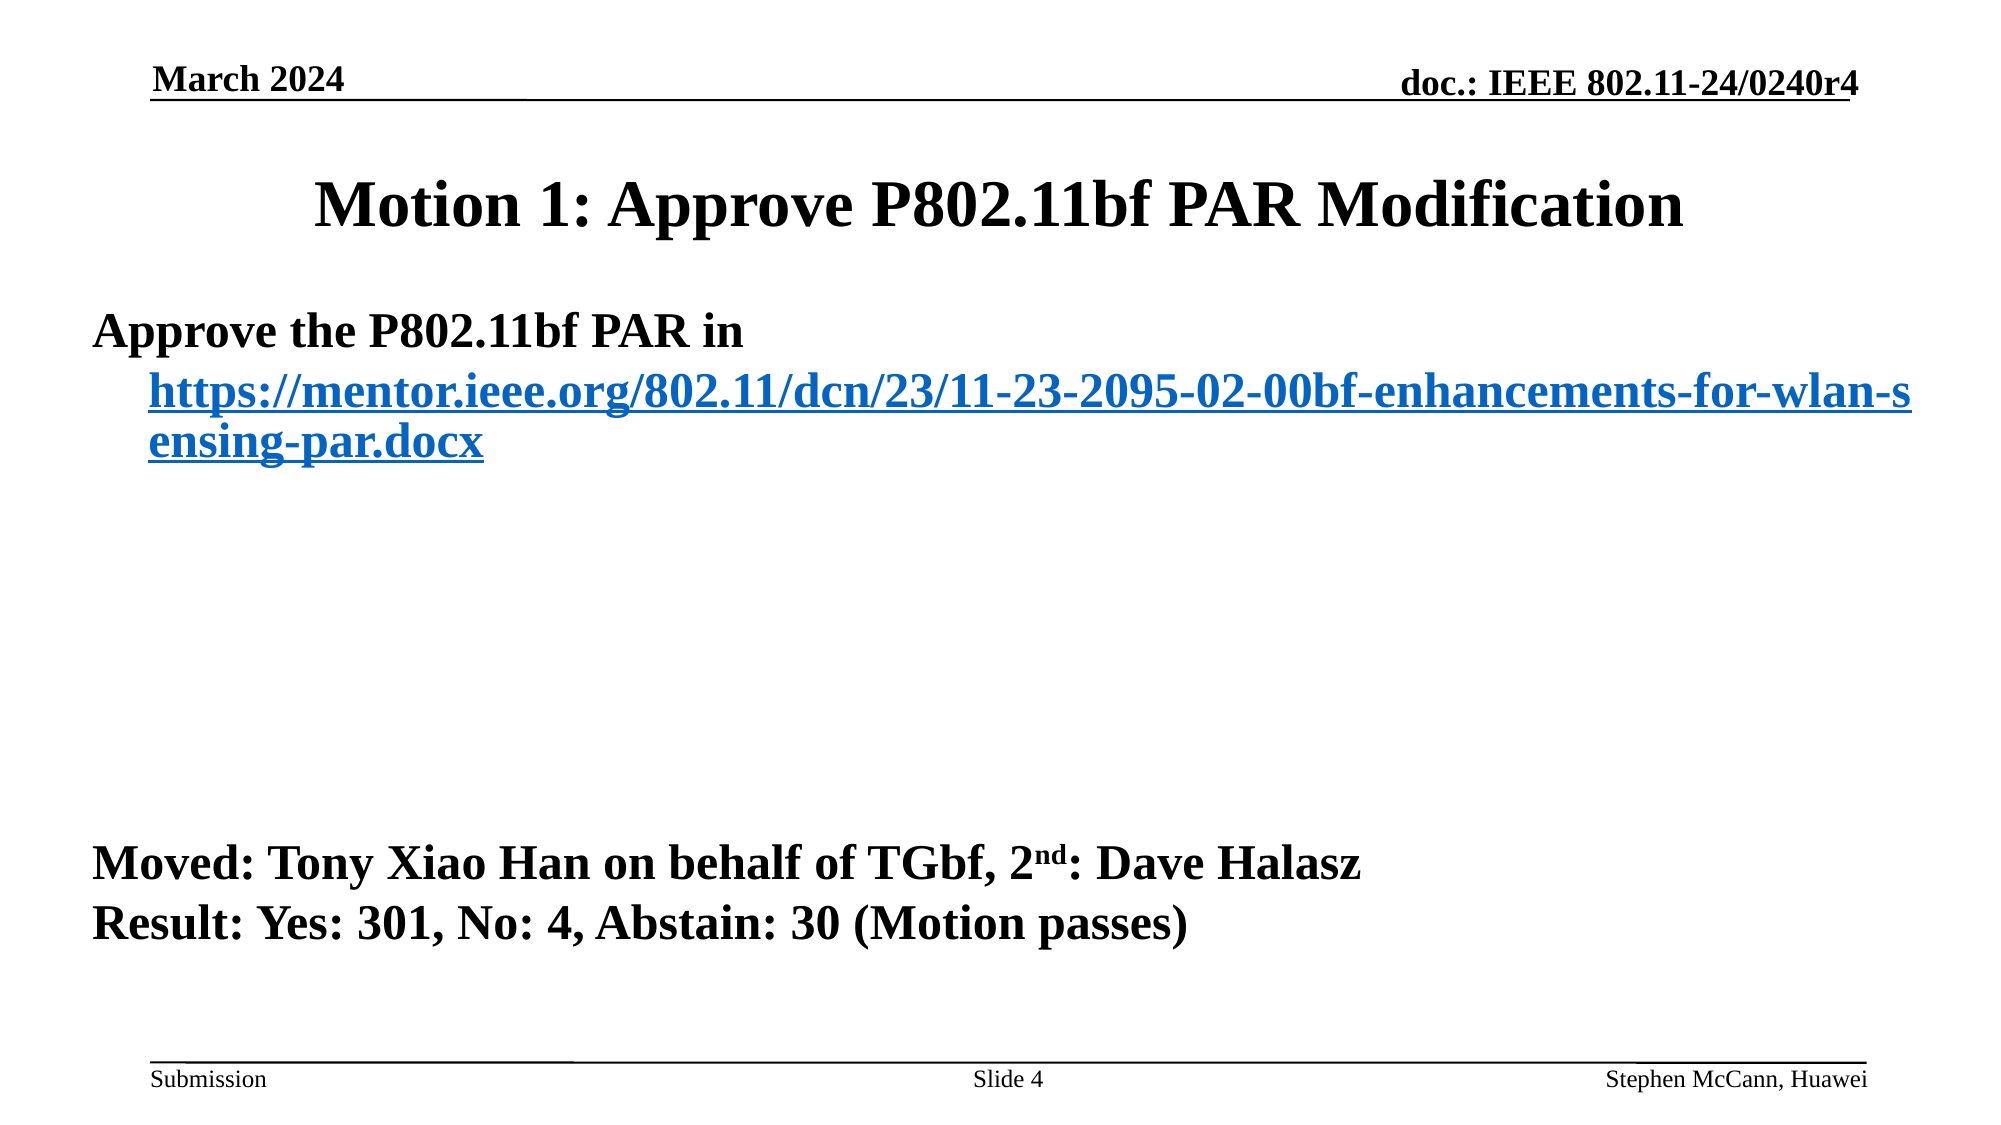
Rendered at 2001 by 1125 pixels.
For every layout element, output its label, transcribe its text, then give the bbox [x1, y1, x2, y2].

footer Stephen McCann, Huawei [1171, 1061, 1869, 1093]
title Motion 1: Approve P802.11bf PAR Modification [149, 112, 1850, 288]
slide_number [152, 54, 563, 100]
slide_number Slide 4 [950, 1061, 1067, 1123]
list Approve the P802.11bf PAR in https://mentor.ieee.org/802.11/dcn/23/11-23-2095-02-00bf-enhancements-for-wlan-sensing-par.docx Moved: Tony Xiao Han on behalf of TGbf, 2nd: Dave Halasz Result: Yes: 301, No: 4, Abstain: 30 (Motion passes) [76, 289, 1940, 1063]
